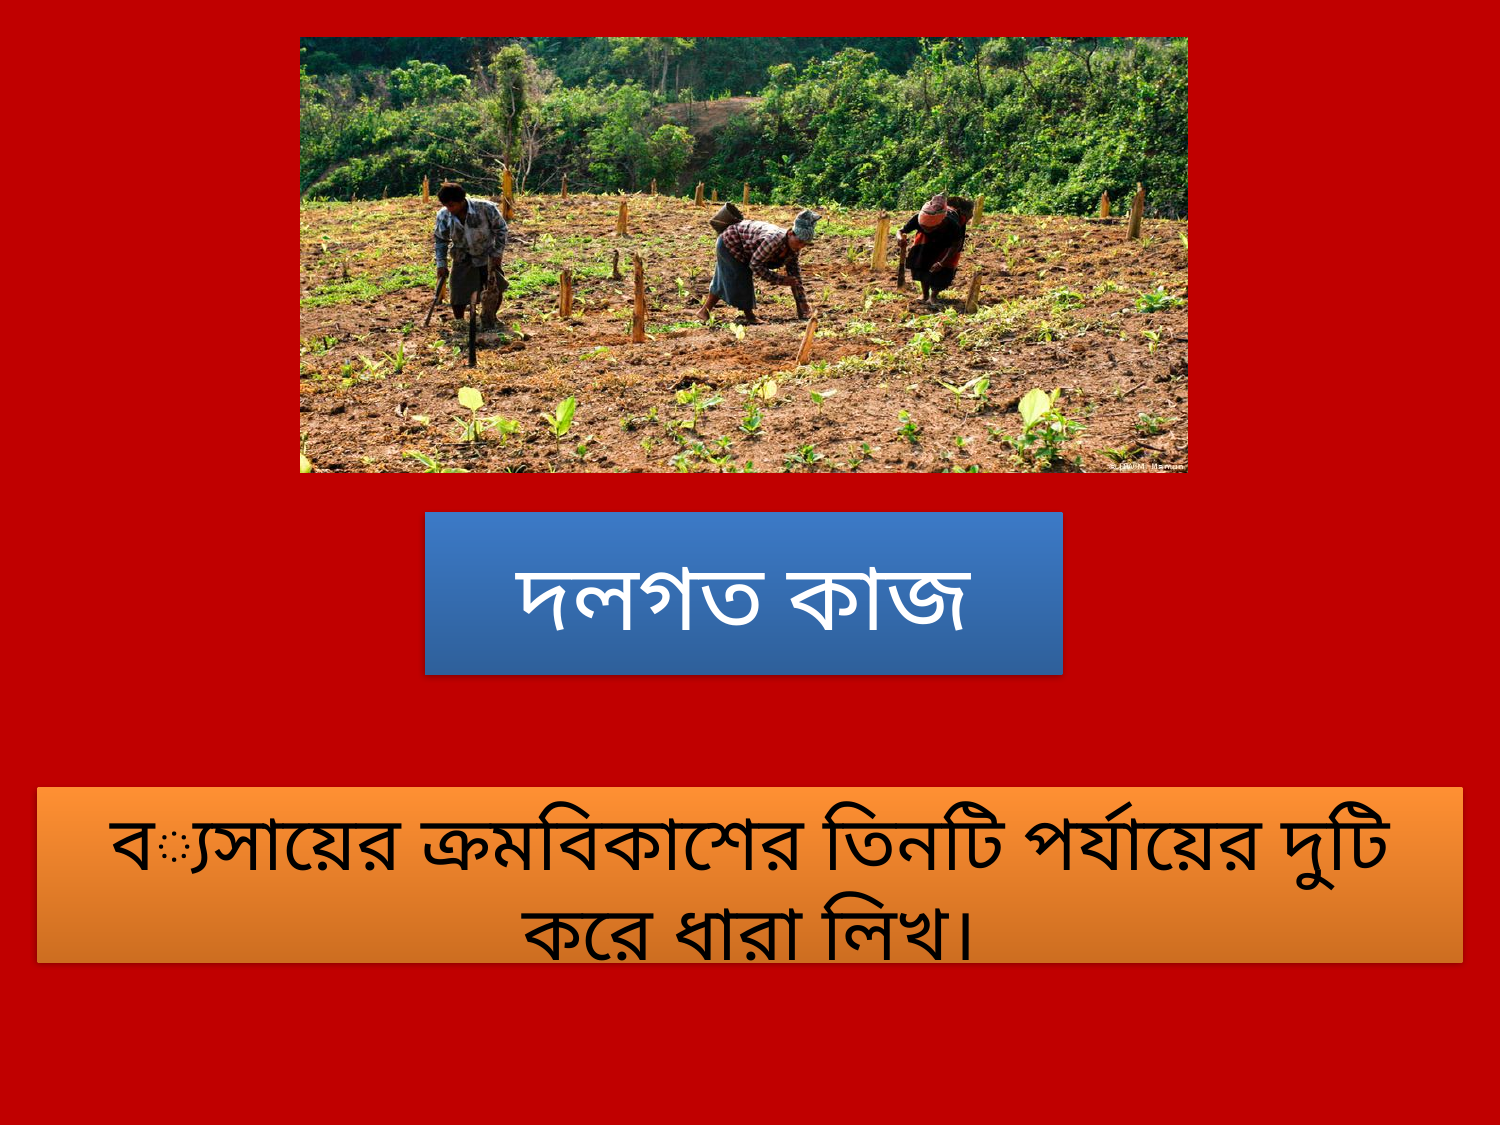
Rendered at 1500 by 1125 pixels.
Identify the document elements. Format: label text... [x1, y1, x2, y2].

picture [299, 37, 1188, 474]
subtitle ব্যসায়ের ক্রমবিকাশের তিনটি পর্যায়ের দুটি করে ধারা লিখ। [37, 787, 1463, 963]
title দলগত কাজ [425, 512, 1063, 675]
